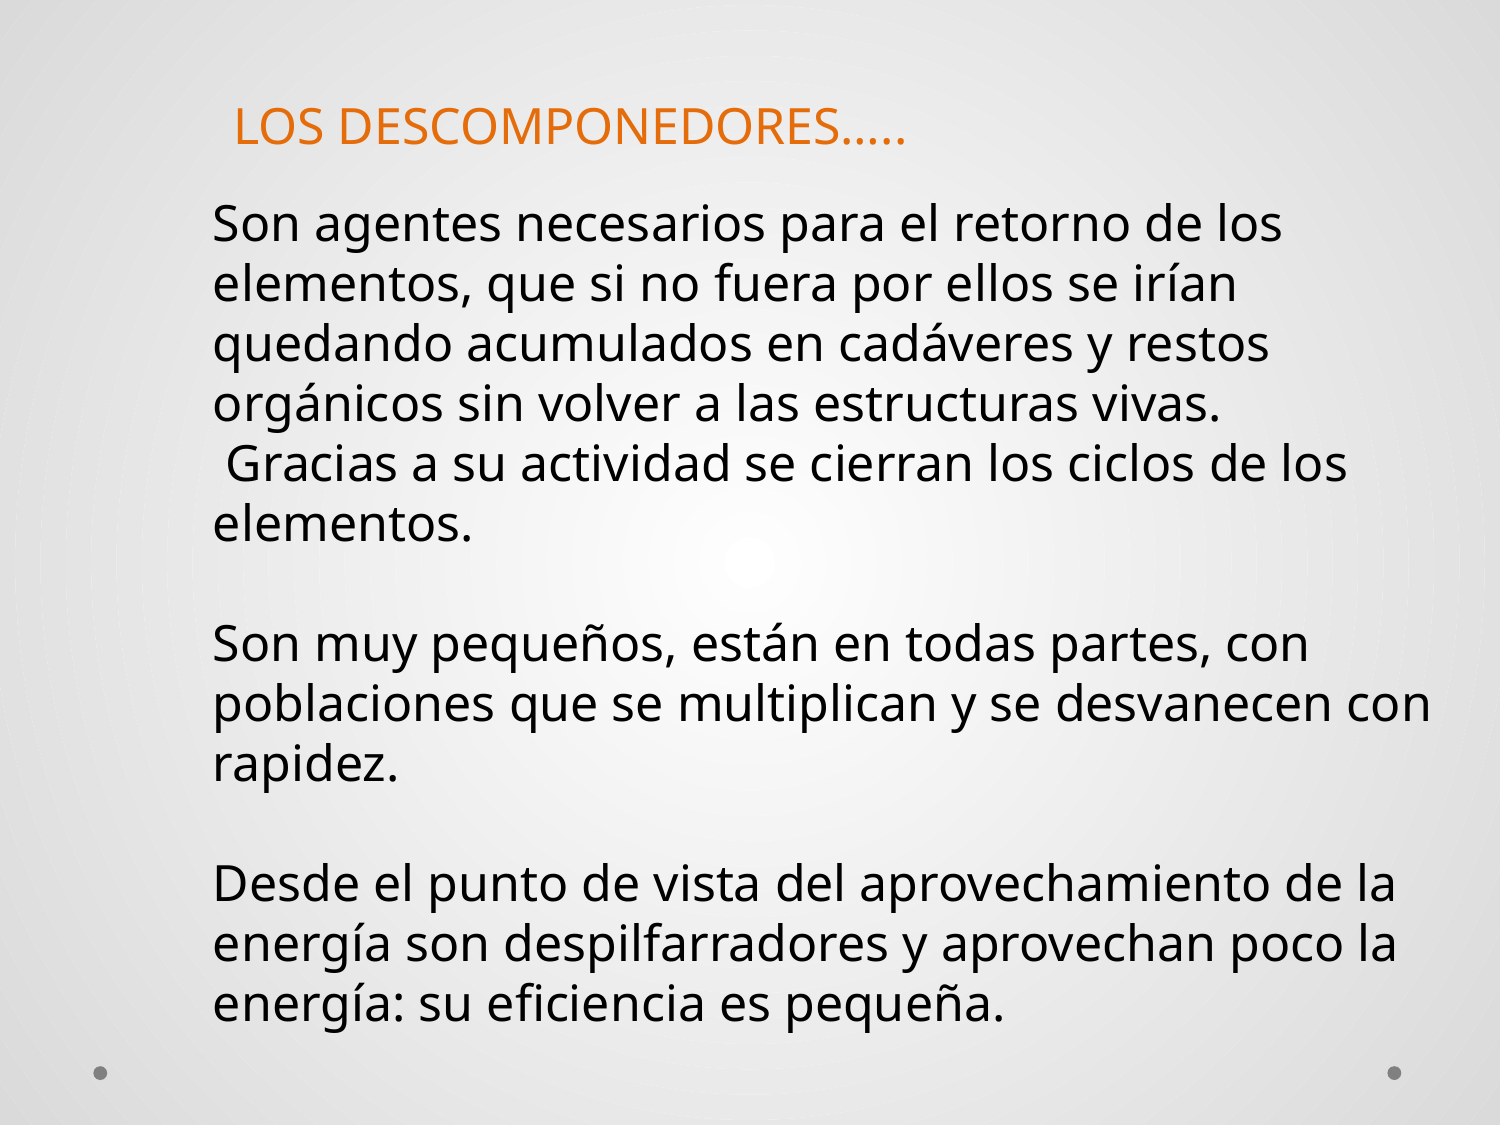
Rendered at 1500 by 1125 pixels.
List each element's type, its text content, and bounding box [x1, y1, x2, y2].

text_box LOS DESCOMPONEDORES….. [218, 87, 1258, 163]
text_box Son agentes necesarios para el retorno de los elementos, que si no fuera por ellos se irían quedando acumulados en cadáveres y restos orgánicos sin volver a las estructuras vivas. Gracias a su actividad se cierran los ciclos de los elementos. Son muy pequeños, están en todas partes, con poblaciones que se multiplican y se desvanecen con rapidez. Desde el punto de vista del aprovechamiento de la energía son despilfarradores y aprovechan poco la energía: su eficiencia es pequeña. [198, 184, 1451, 1125]
